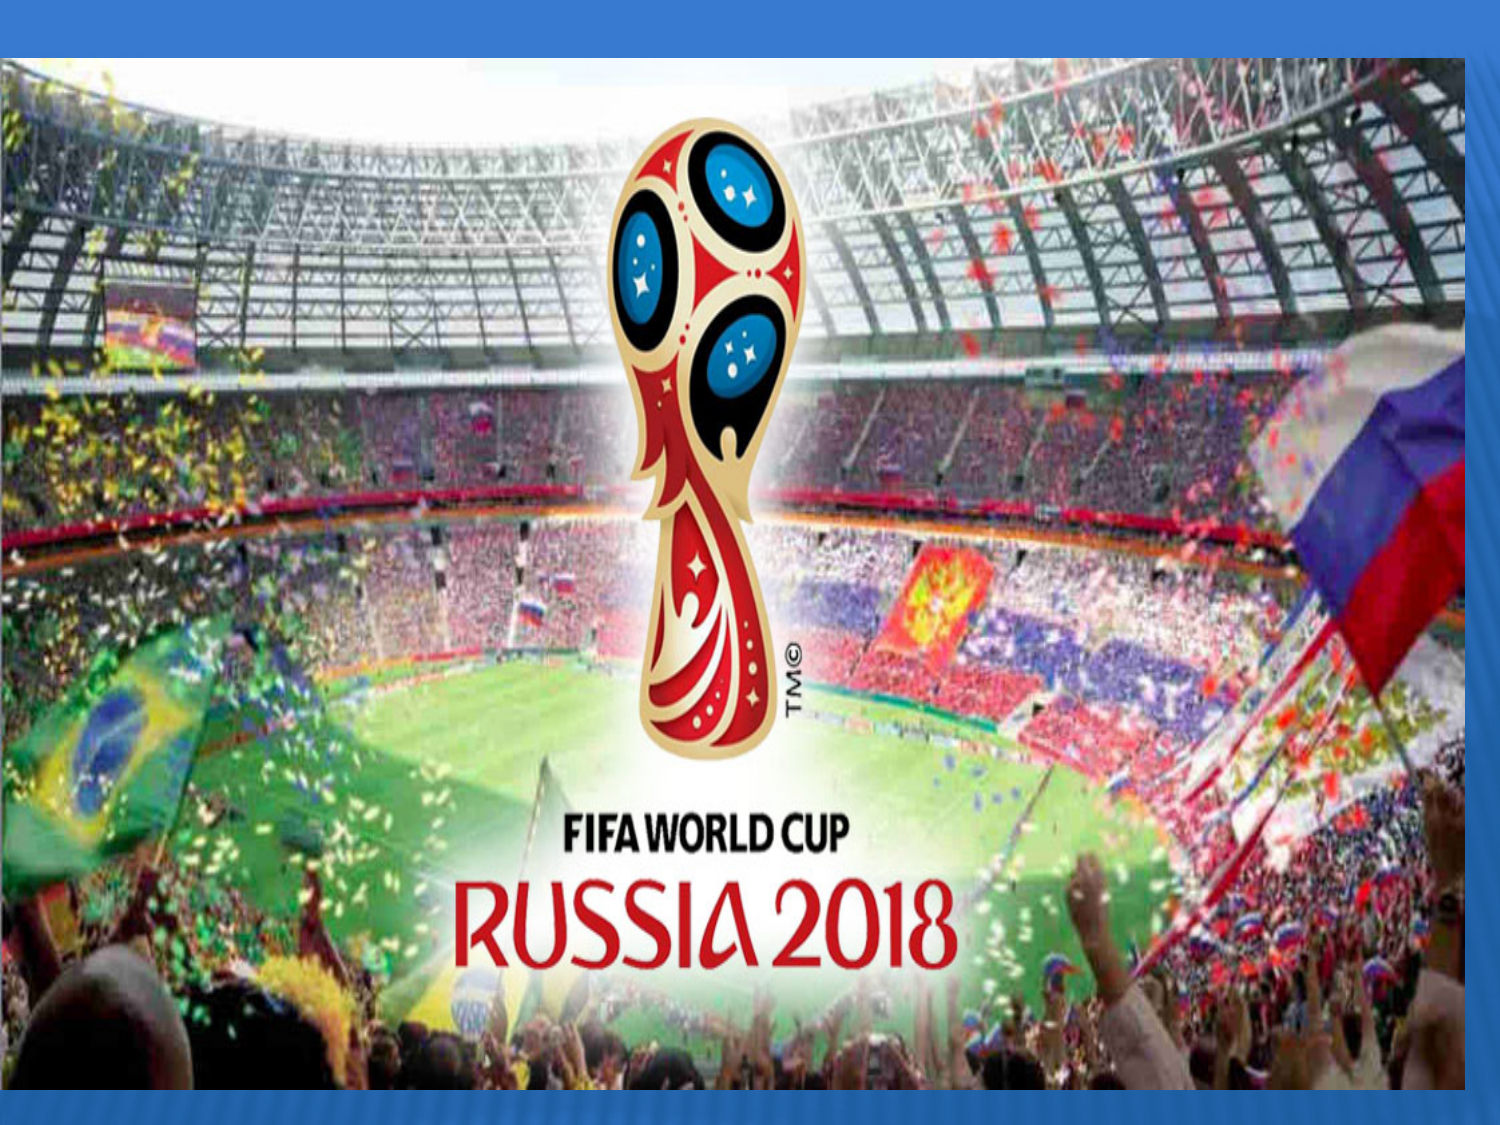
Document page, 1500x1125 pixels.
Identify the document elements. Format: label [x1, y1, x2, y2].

picture [0, 58, 1466, 1091]
